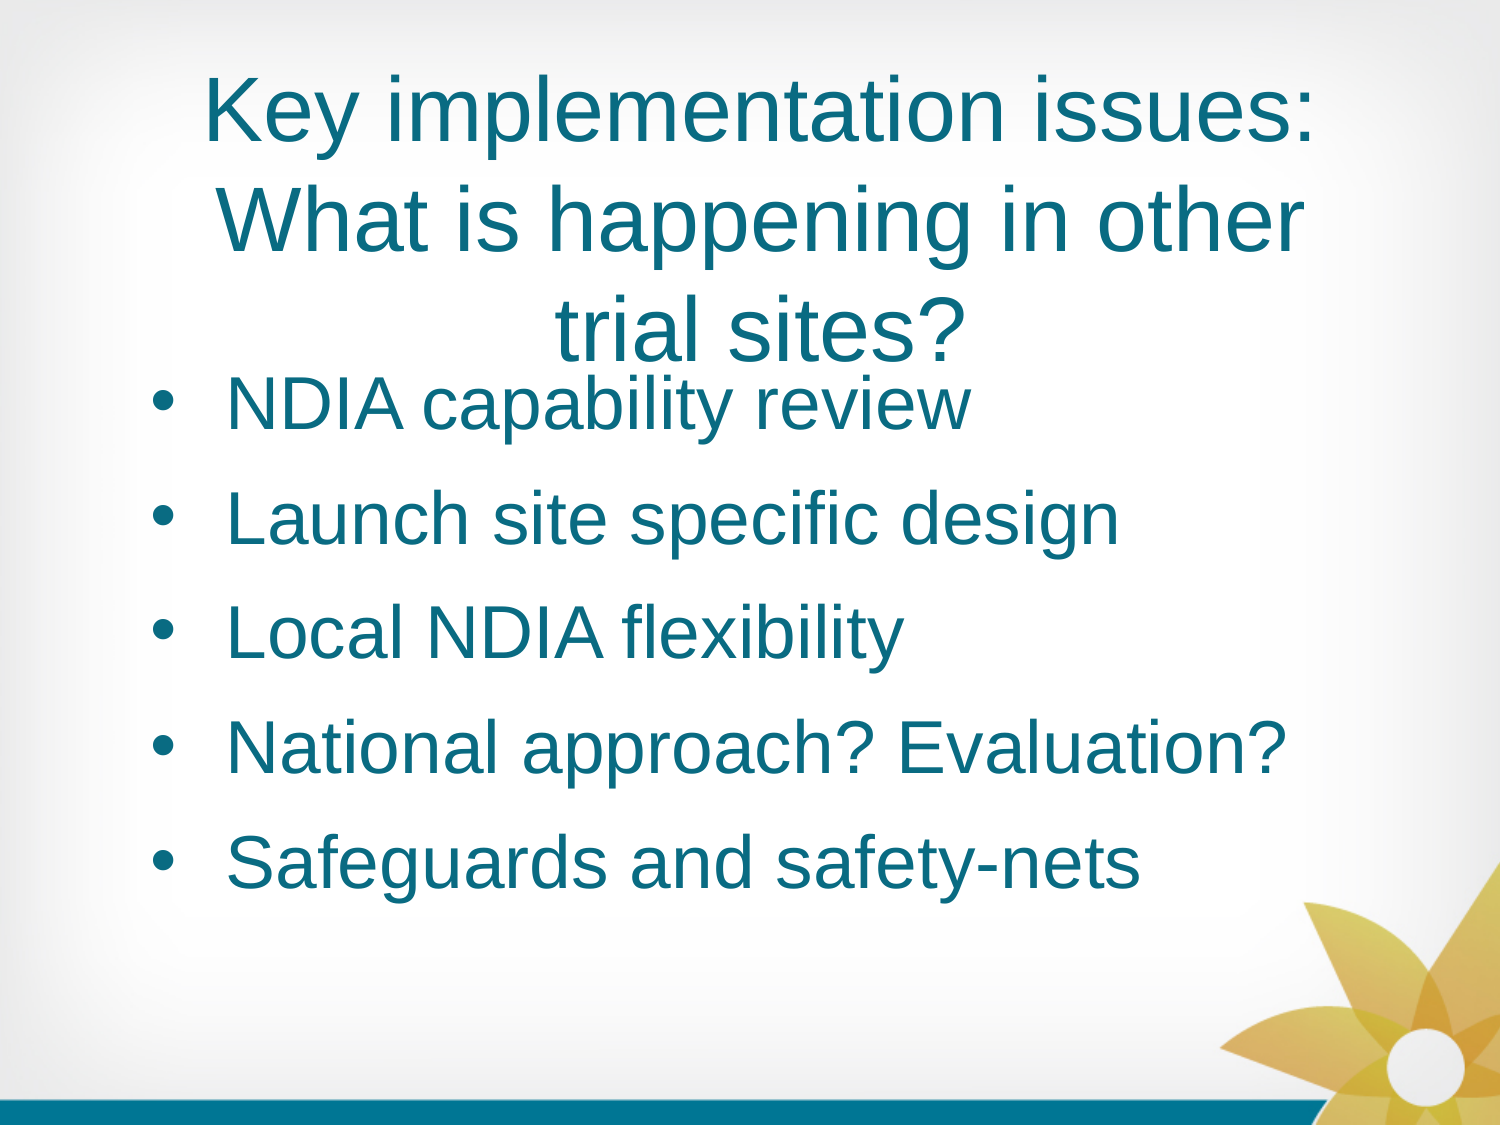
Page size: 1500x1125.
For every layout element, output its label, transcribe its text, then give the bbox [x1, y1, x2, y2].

text_box NDIA capability review Launch site specific design Local NDIA flexibility National approach? Evaluation? Safeguards and safety-nets [135, 231, 1411, 988]
title Key implementation issues: What is happening in other trial sites? [123, 42, 1399, 161]
picture [0, 0, 1500, 1125]
